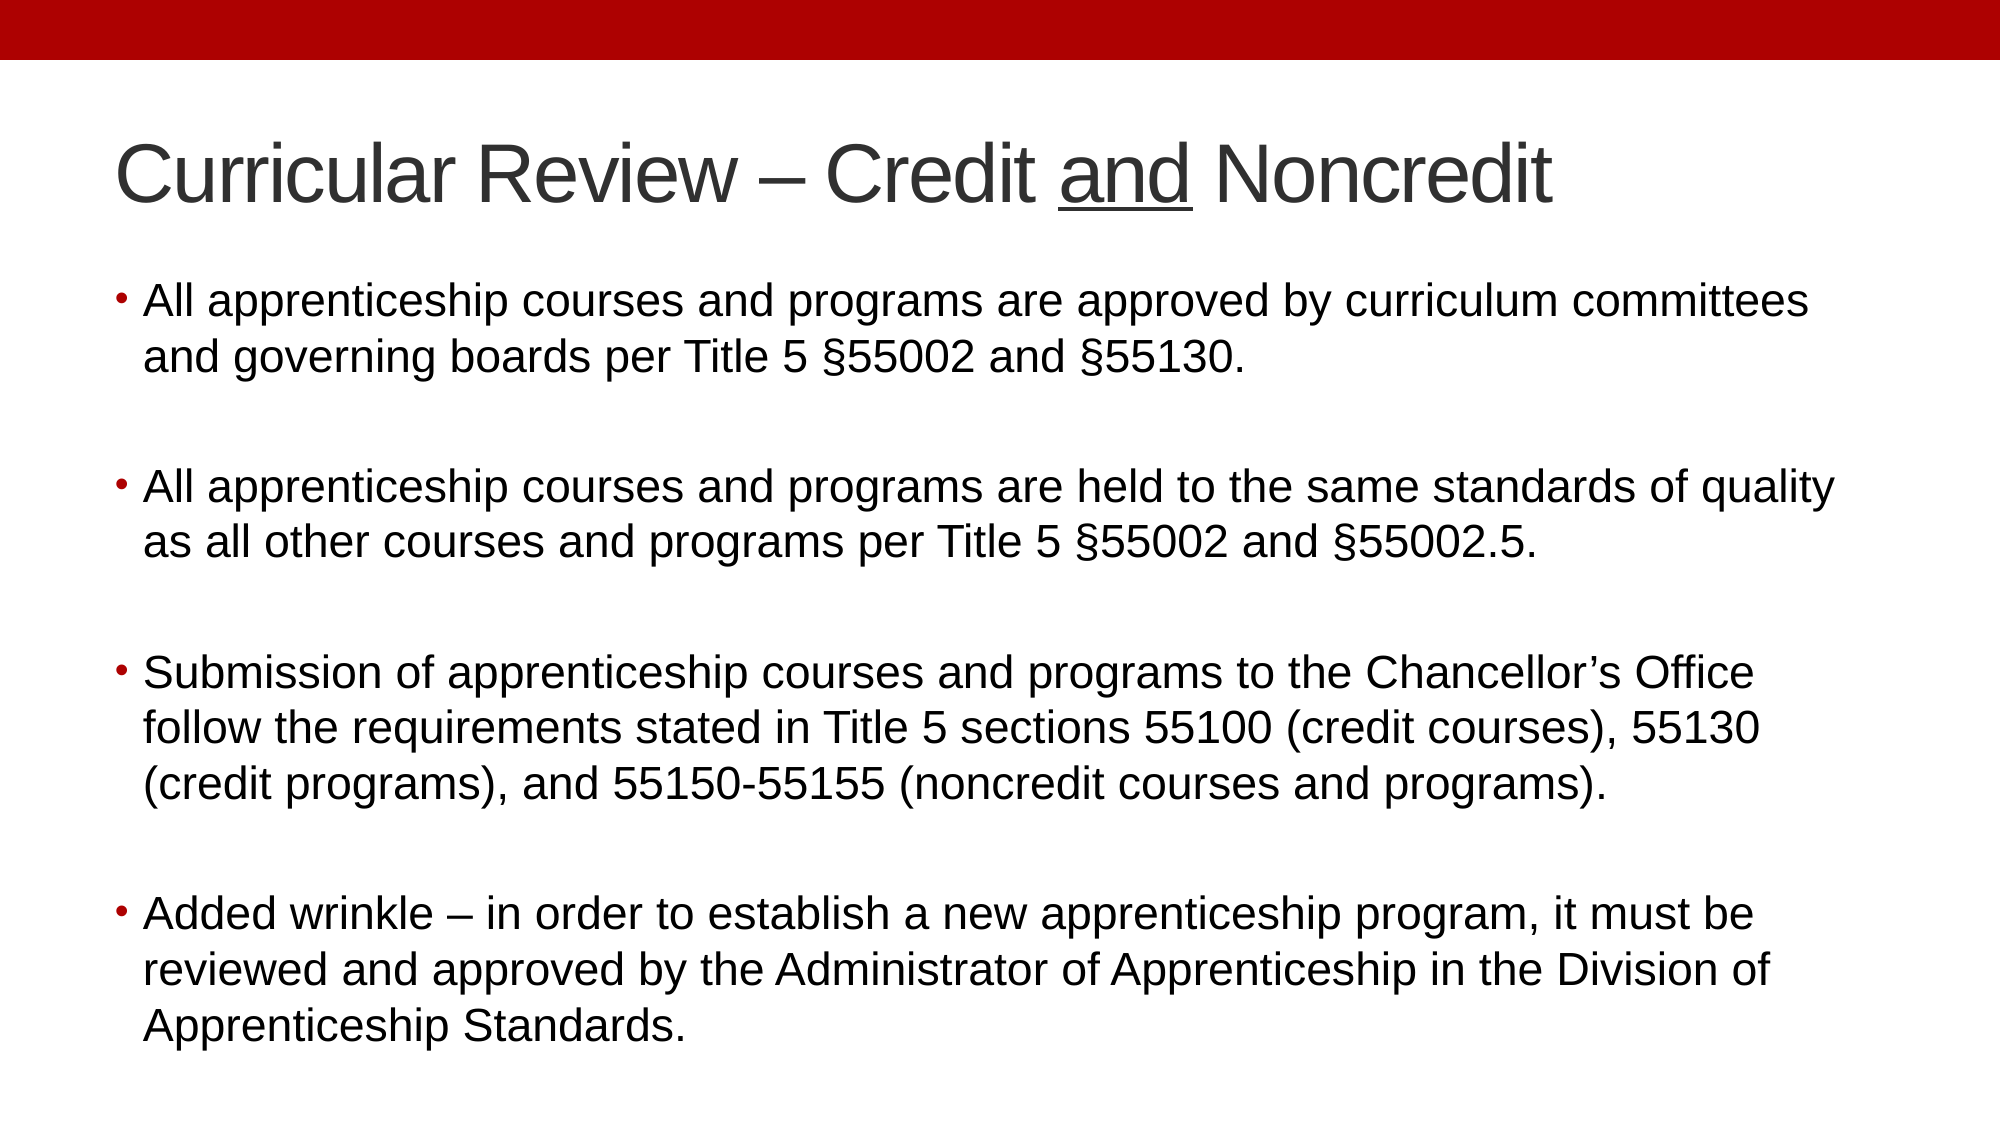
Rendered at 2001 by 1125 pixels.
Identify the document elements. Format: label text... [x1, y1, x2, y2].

list All apprenticeship courses and programs are approved by curriculum committees and governing boards per Title 5 §55002 and §55130. All apprenticeship courses and programs are held to the same standards of quality as all other courses and programs per Title 5 §55002 and §55002.5. Submission of apprenticeship courses and programs to the Chancellor’s Office follow the requirements stated in Title 5 sections 55100 (credit courses), 55130 (credit programs), and 55150-55155 (noncredit courses and programs). Added wrinkle – in order to establish a new apprenticeship program, it must be reviewed and approved by the Administrator of Apprenticeship in the Division of Apprenticeship Standards. [99, 262, 1900, 1063]
title Curricular Review – Credit and Noncredit [99, 87, 1900, 250]
